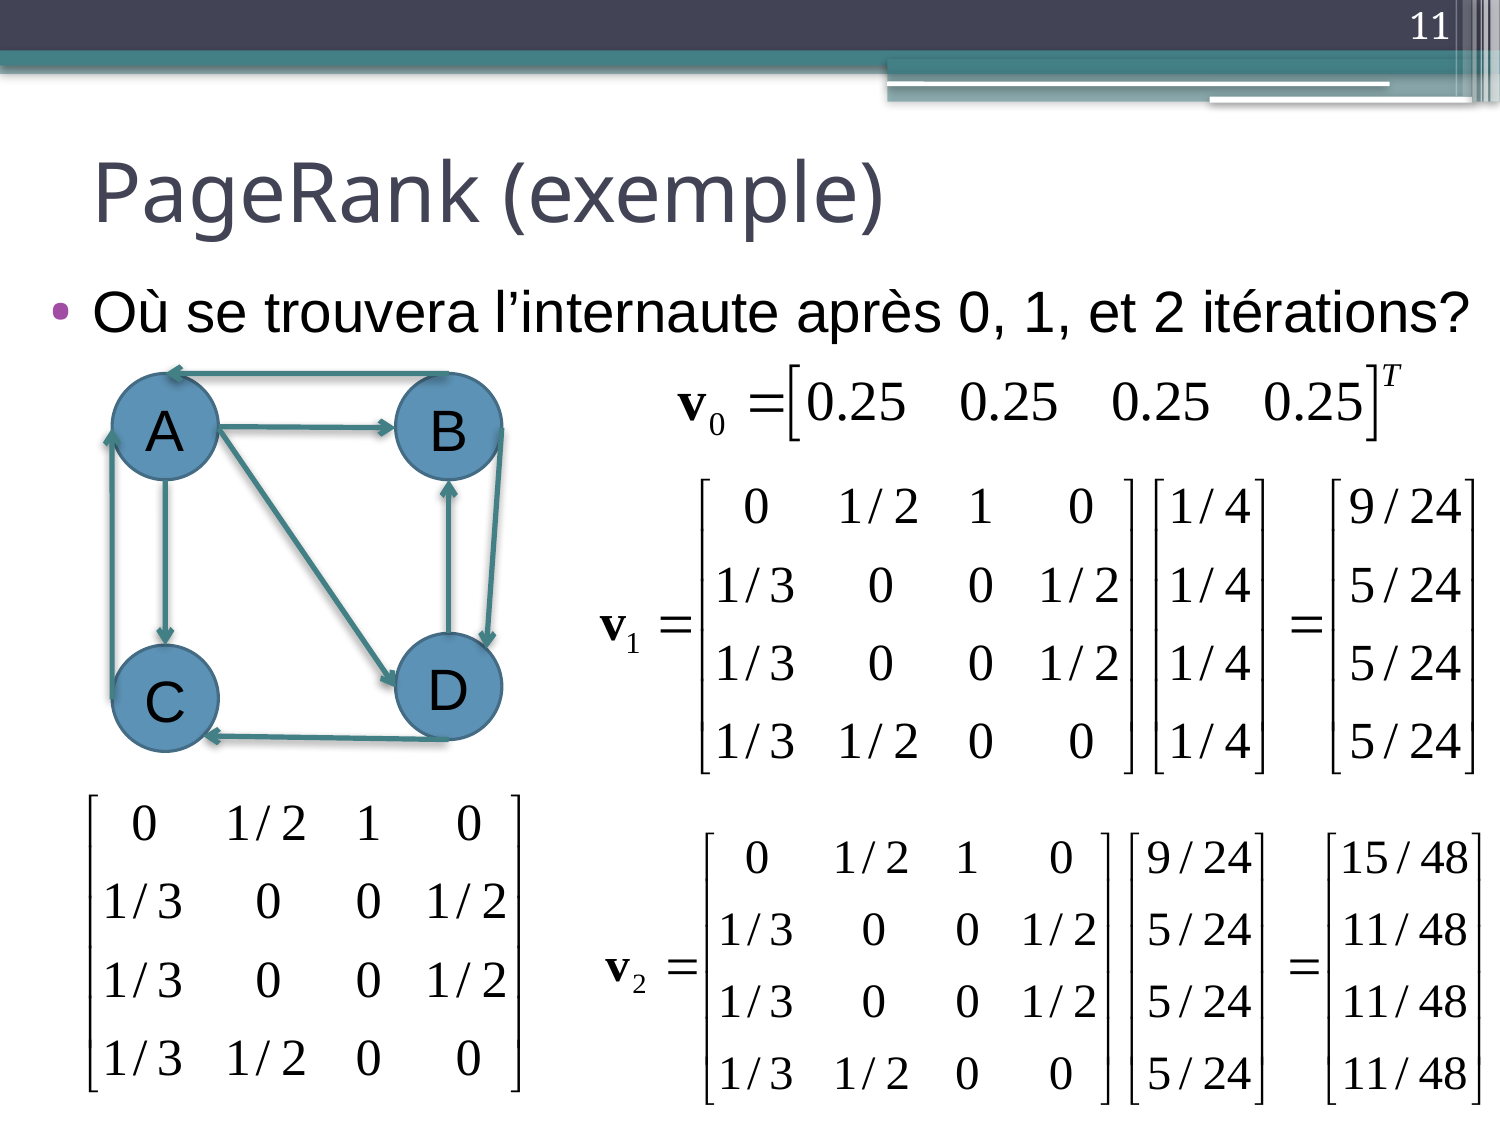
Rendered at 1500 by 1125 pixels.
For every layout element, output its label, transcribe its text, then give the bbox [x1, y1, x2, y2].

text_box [590, 470, 1495, 784]
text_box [596, 824, 1500, 1114]
list Où se trouvera l’internaute après 0, 1, et 2 itérations? [17, 267, 1500, 1079]
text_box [111, 373, 503, 752]
slide_number 11 [1341, 0, 1466, 61]
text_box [667, 349, 1414, 455]
title PageRank (exemple) [76, 101, 1427, 267]
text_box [76, 786, 541, 1102]
